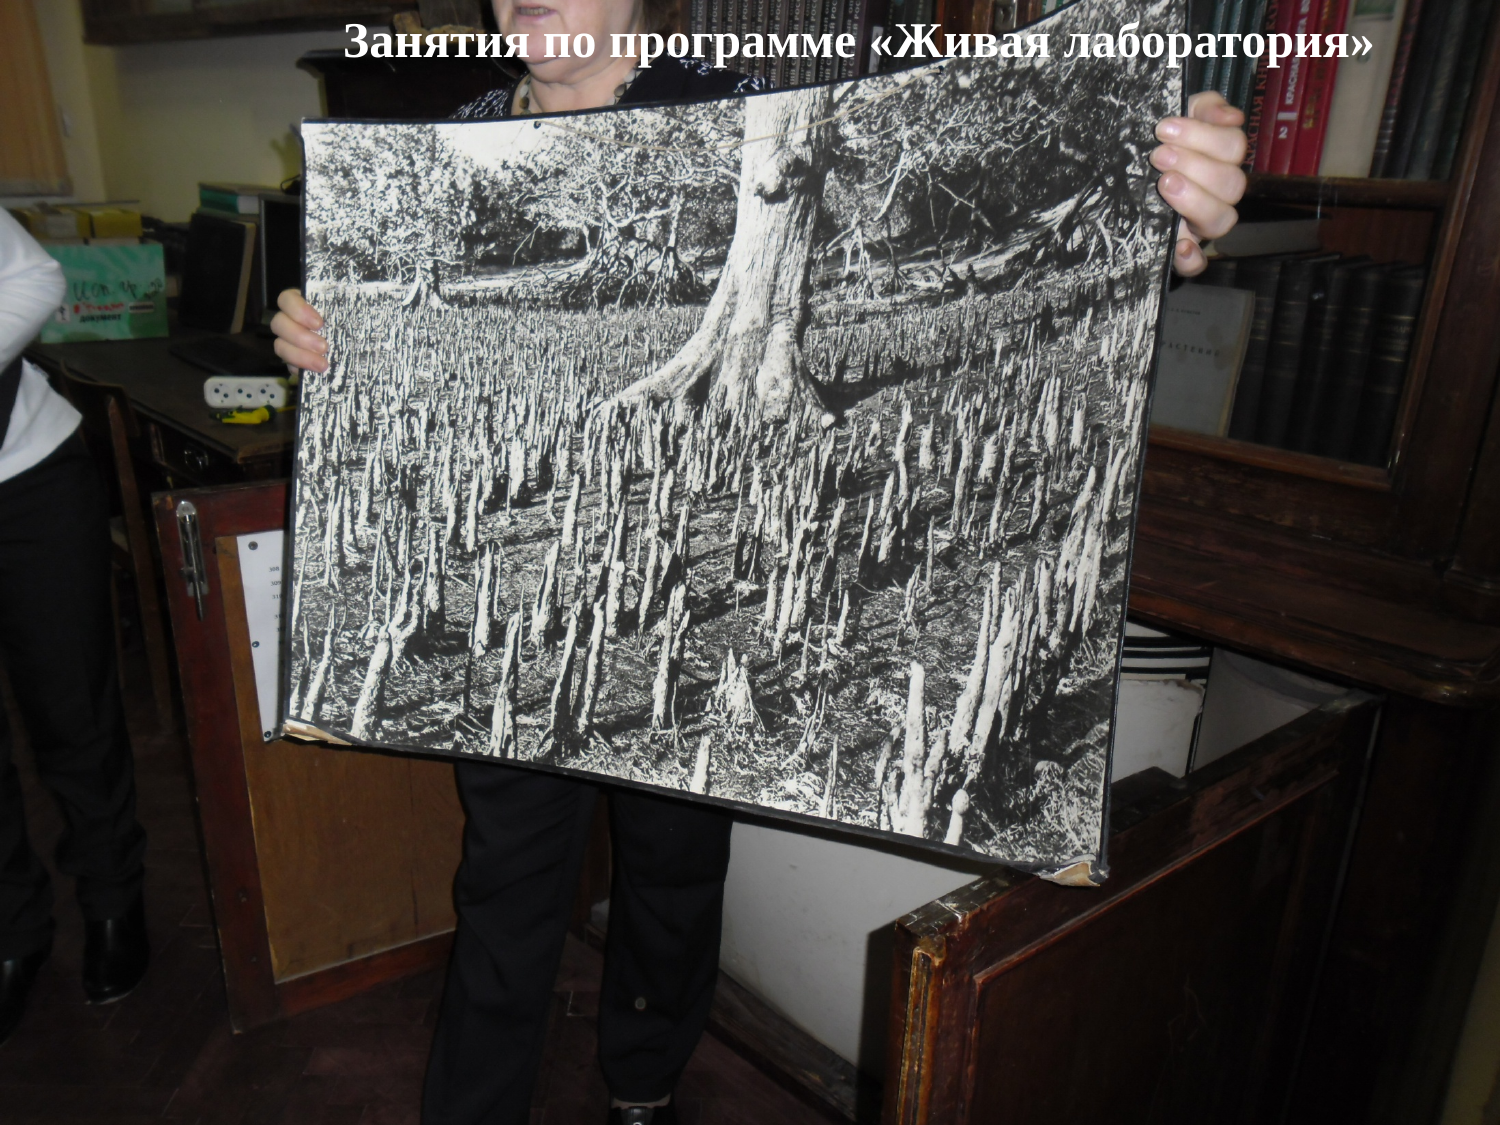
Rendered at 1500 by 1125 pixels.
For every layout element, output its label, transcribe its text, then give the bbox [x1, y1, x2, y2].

text_box Занятия по программе «Живая лаборатория» [328, 0, 1453, 75]
picture [0, 0, 1500, 1125]
